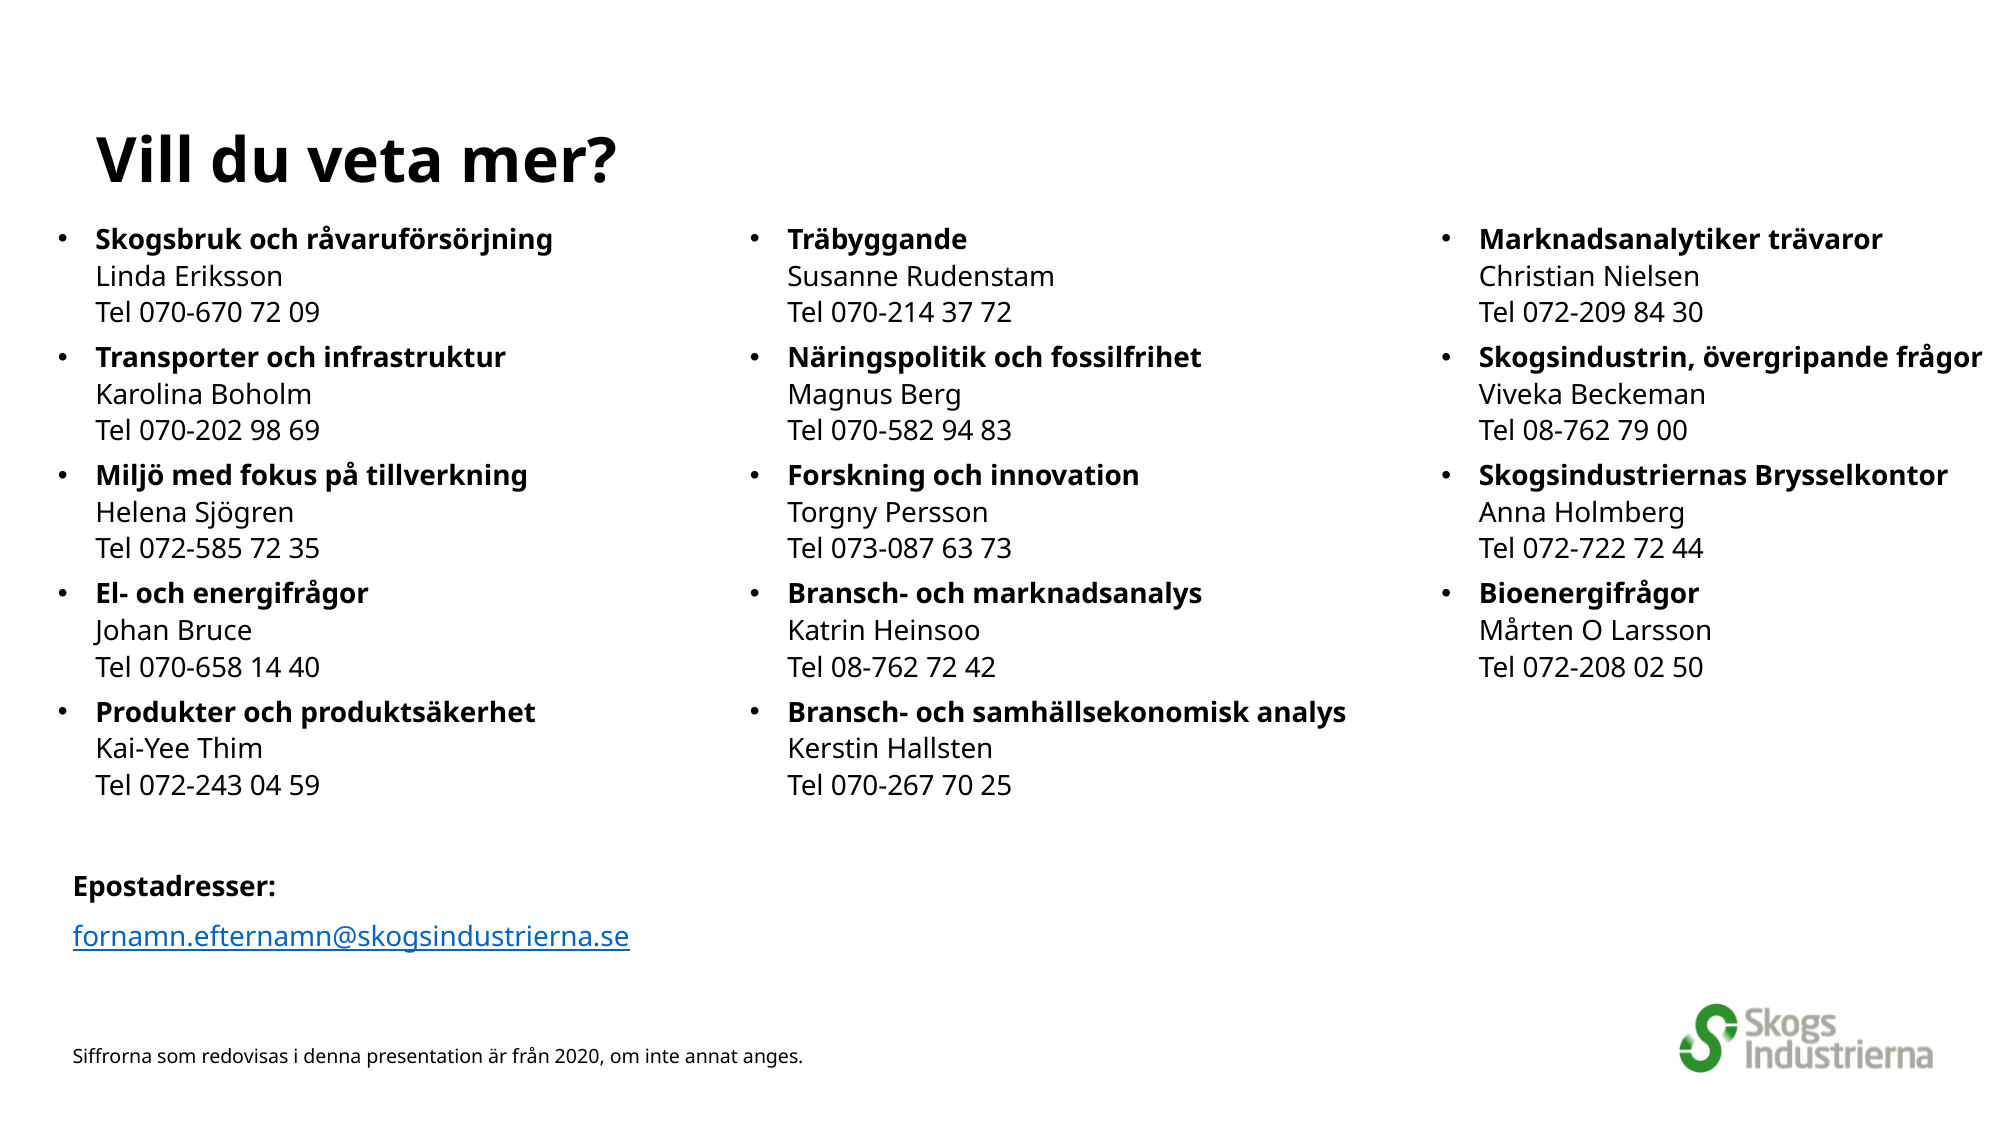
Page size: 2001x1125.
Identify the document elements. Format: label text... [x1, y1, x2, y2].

text_box Epostadresser: fornamn.efternamn@skogsindustrierna.se [57, 861, 1058, 964]
title Vill du veta mer? [96, 54, 1904, 197]
text_box Siffrorna som redovisas i denna presentation är från 2020, om inte annat anges. [57, 1037, 1712, 1076]
list Skogsbruk och råvaruförsörjning Linda Eriksson Tel 070-670 72 09 Transporter och infrastruktur Karolina Boholm Tel 070-202 98 69 Miljö med fokus på tillverkning Helena Sjögren Tel 072-585 72 35 El- och energifrågor Johan Bruce Tel 070-658 14 40 Produkter och produktsäkerhet Kai-Yee Thim Tel 072-243 04 59 Träbyggande Susanne Rudenstam Tel 070-214 37 72 Näringspolitik och fossilfrihet Magnus Berg Tel 070-582 94 83 Forskning och innovation Torgny Persson Tel 073-087 63 73 Bransch- och marknadsanalys Katrin Heinsoo Tel 08-762 72 42 Bransch- och samhällsekonomisk analys Kerstin Hallsten Tel 070-267 70 25 Marknadsanalytiker trävaror Christian Nielsen Tel 072-209 84 30 Skogsindustrin, övergripande frågor Viveka Beckeman Tel 08-762 79 00 Skogsindustriernas Brysselkontor Anna Holmberg Tel 072-722 72 44 Bioenergifrågor Mårten O Larsson Tel 072-208 02 50 [57, 218, 2000, 839]
picture [1679, 1003, 1933, 1073]
